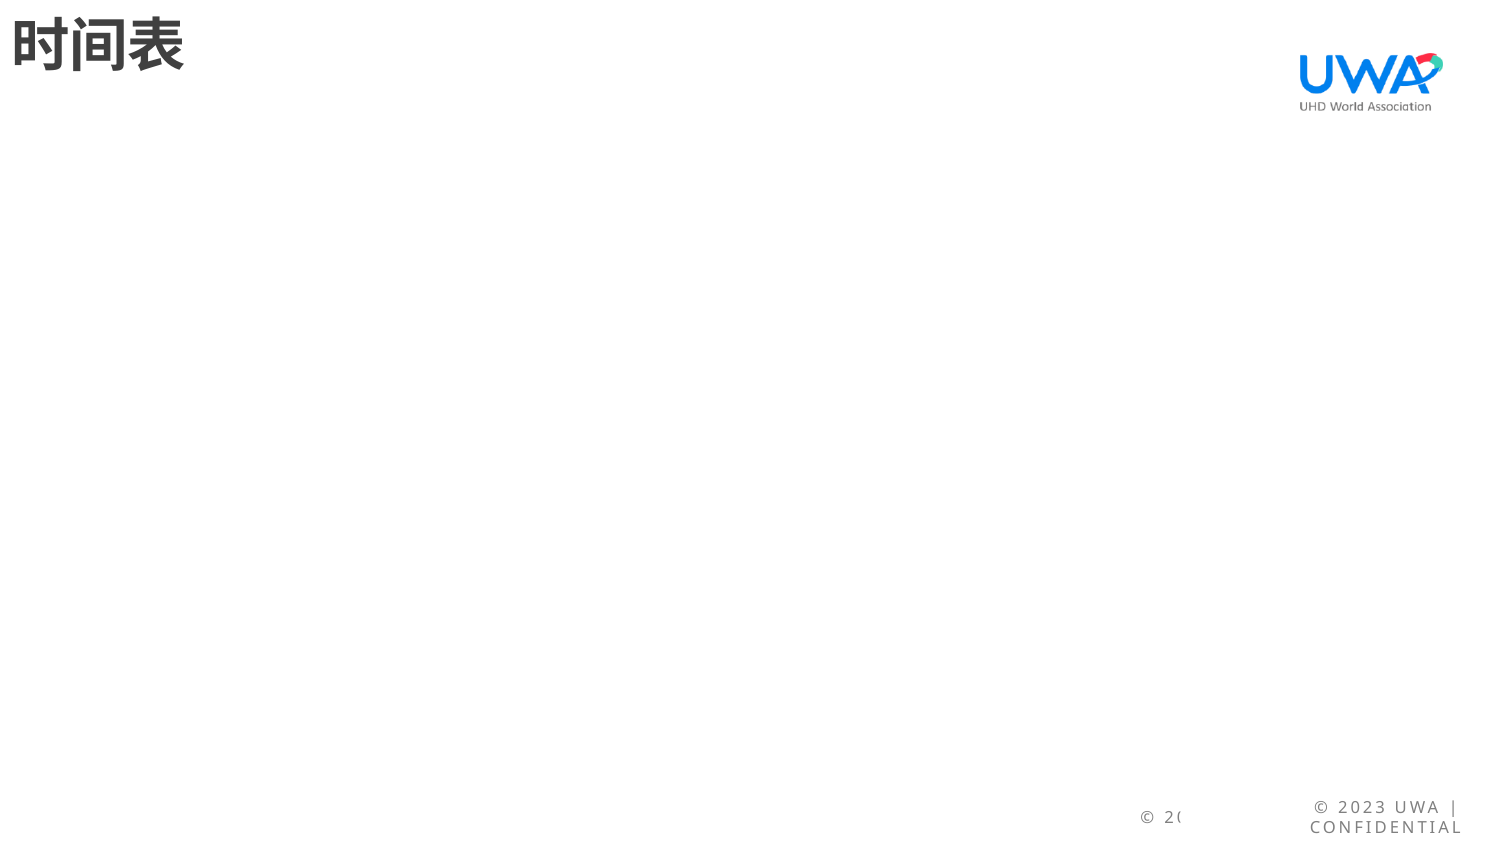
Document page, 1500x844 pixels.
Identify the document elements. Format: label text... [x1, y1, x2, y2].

picture [1300, 53, 1443, 111]
title 时间表 [0, 0, 1356, 95]
